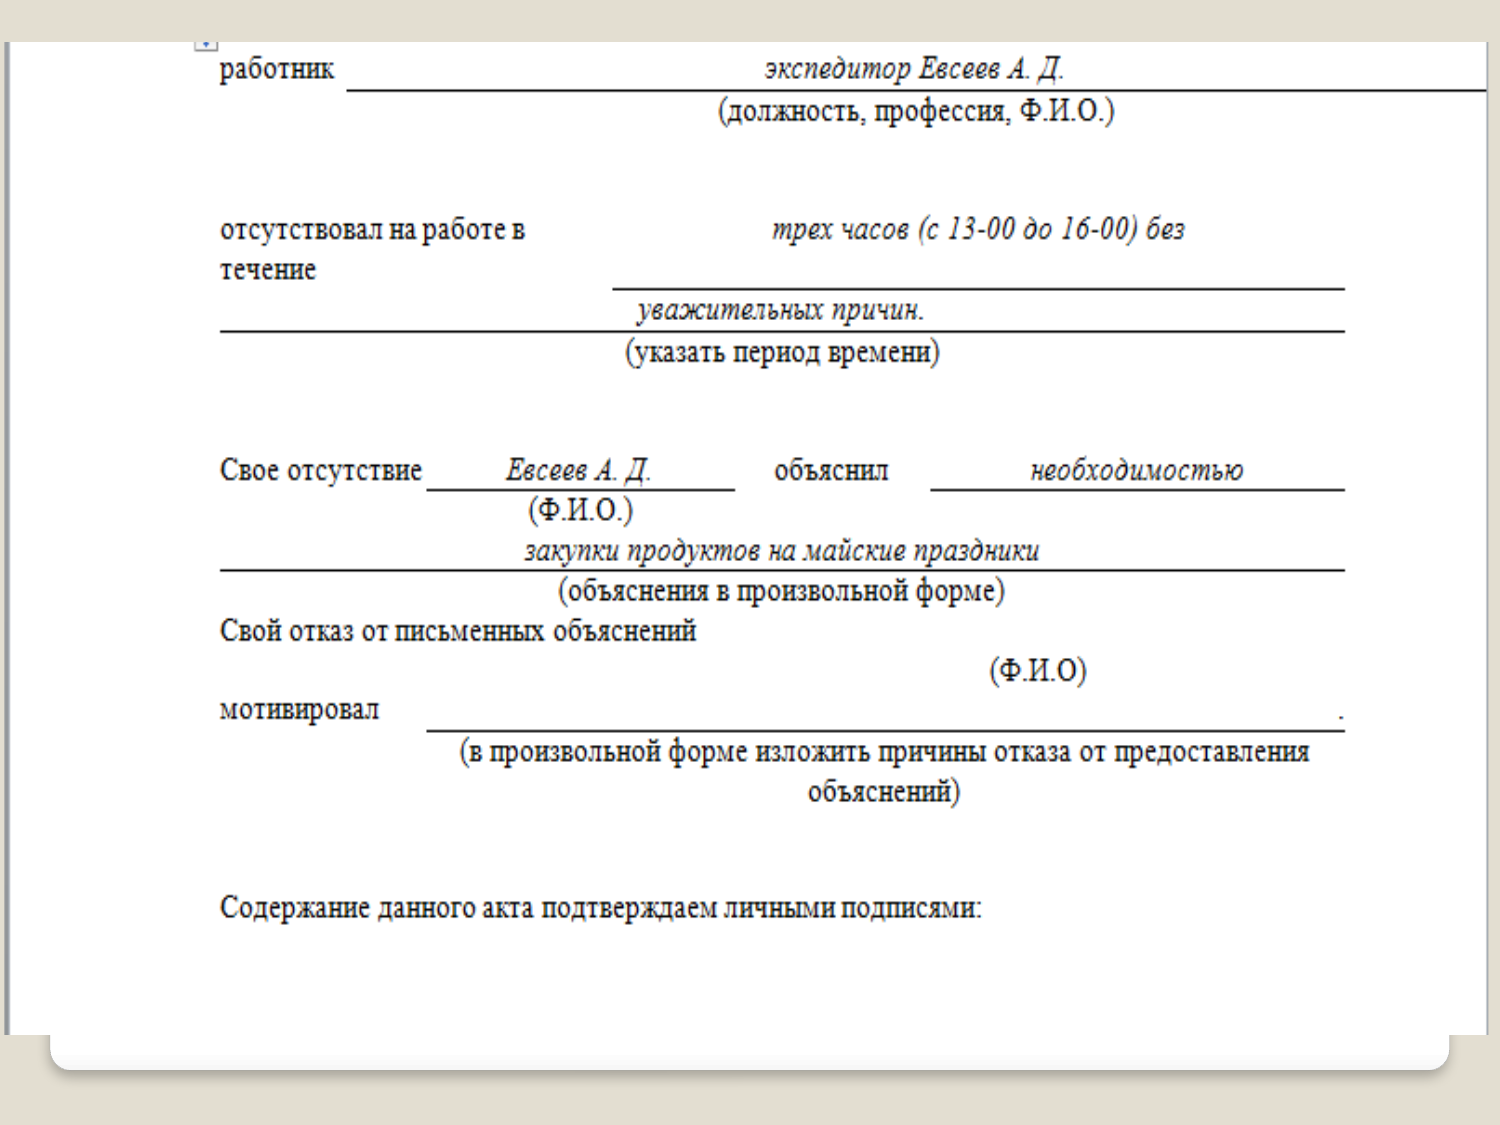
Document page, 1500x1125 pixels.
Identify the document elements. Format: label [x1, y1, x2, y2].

picture [3, 42, 1489, 1036]
